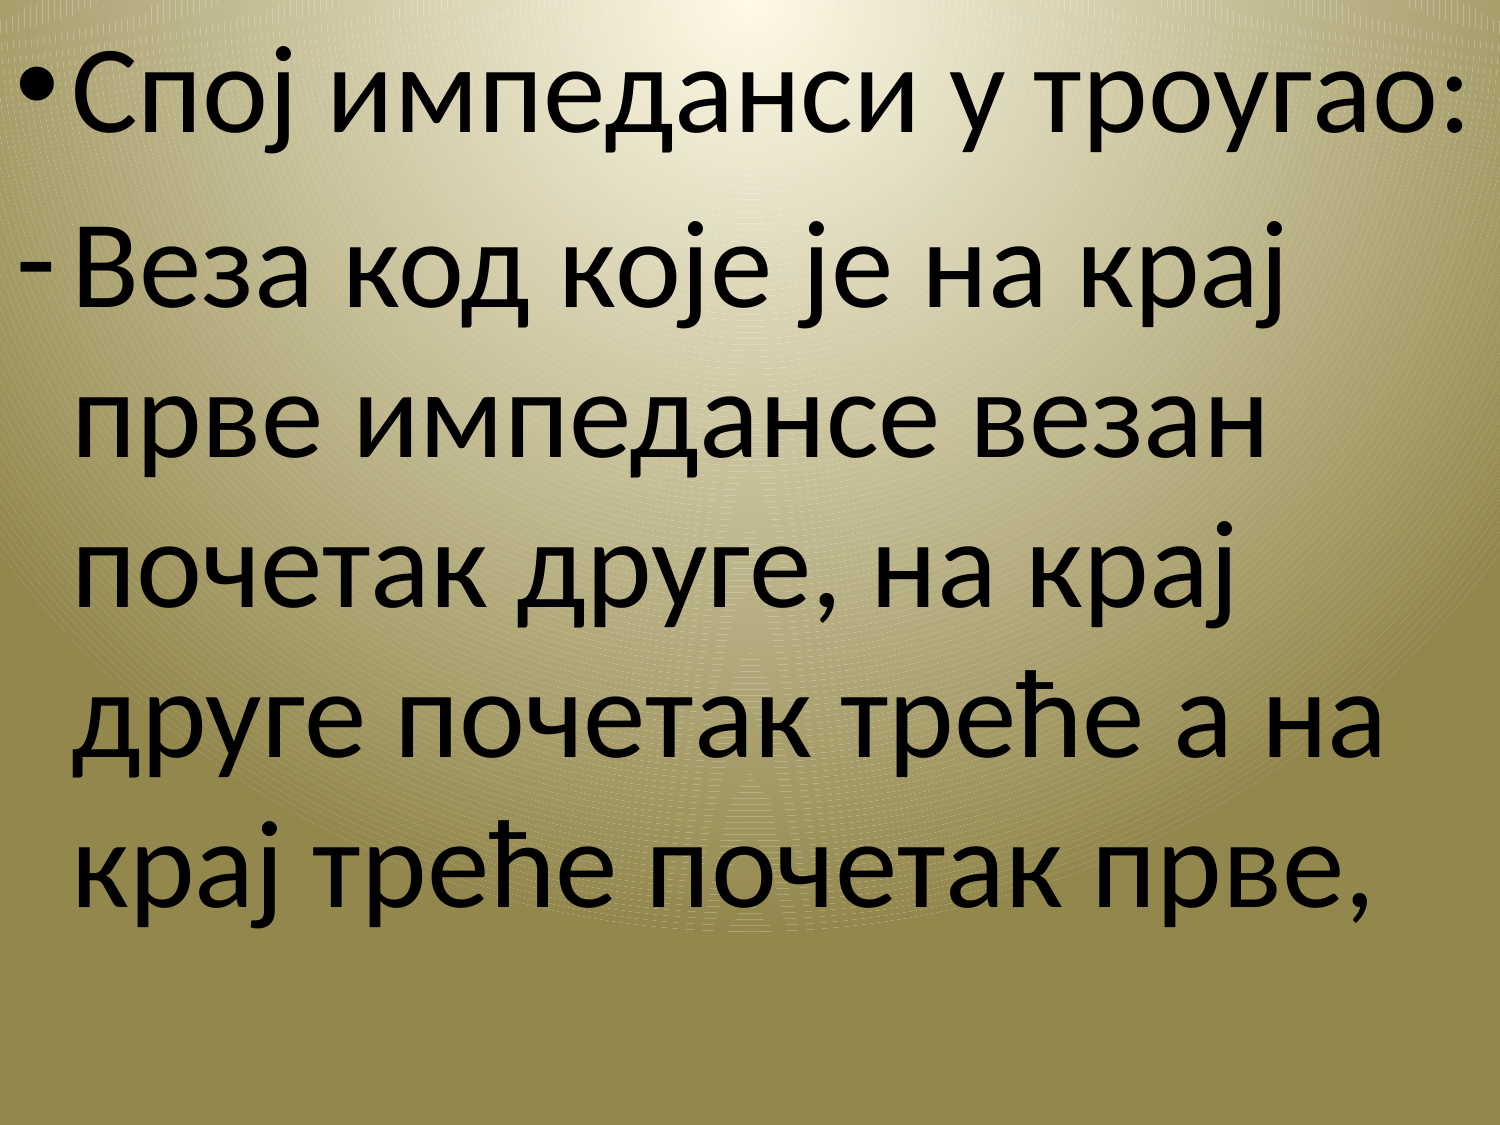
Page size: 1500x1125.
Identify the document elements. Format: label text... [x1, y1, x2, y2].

list Спој импеданси у троугао: Веза код које је на крај прве импедансе везан почетак друге, на крај друге почетак треће а на крај треће почетак прве, [0, 0, 1500, 1125]
